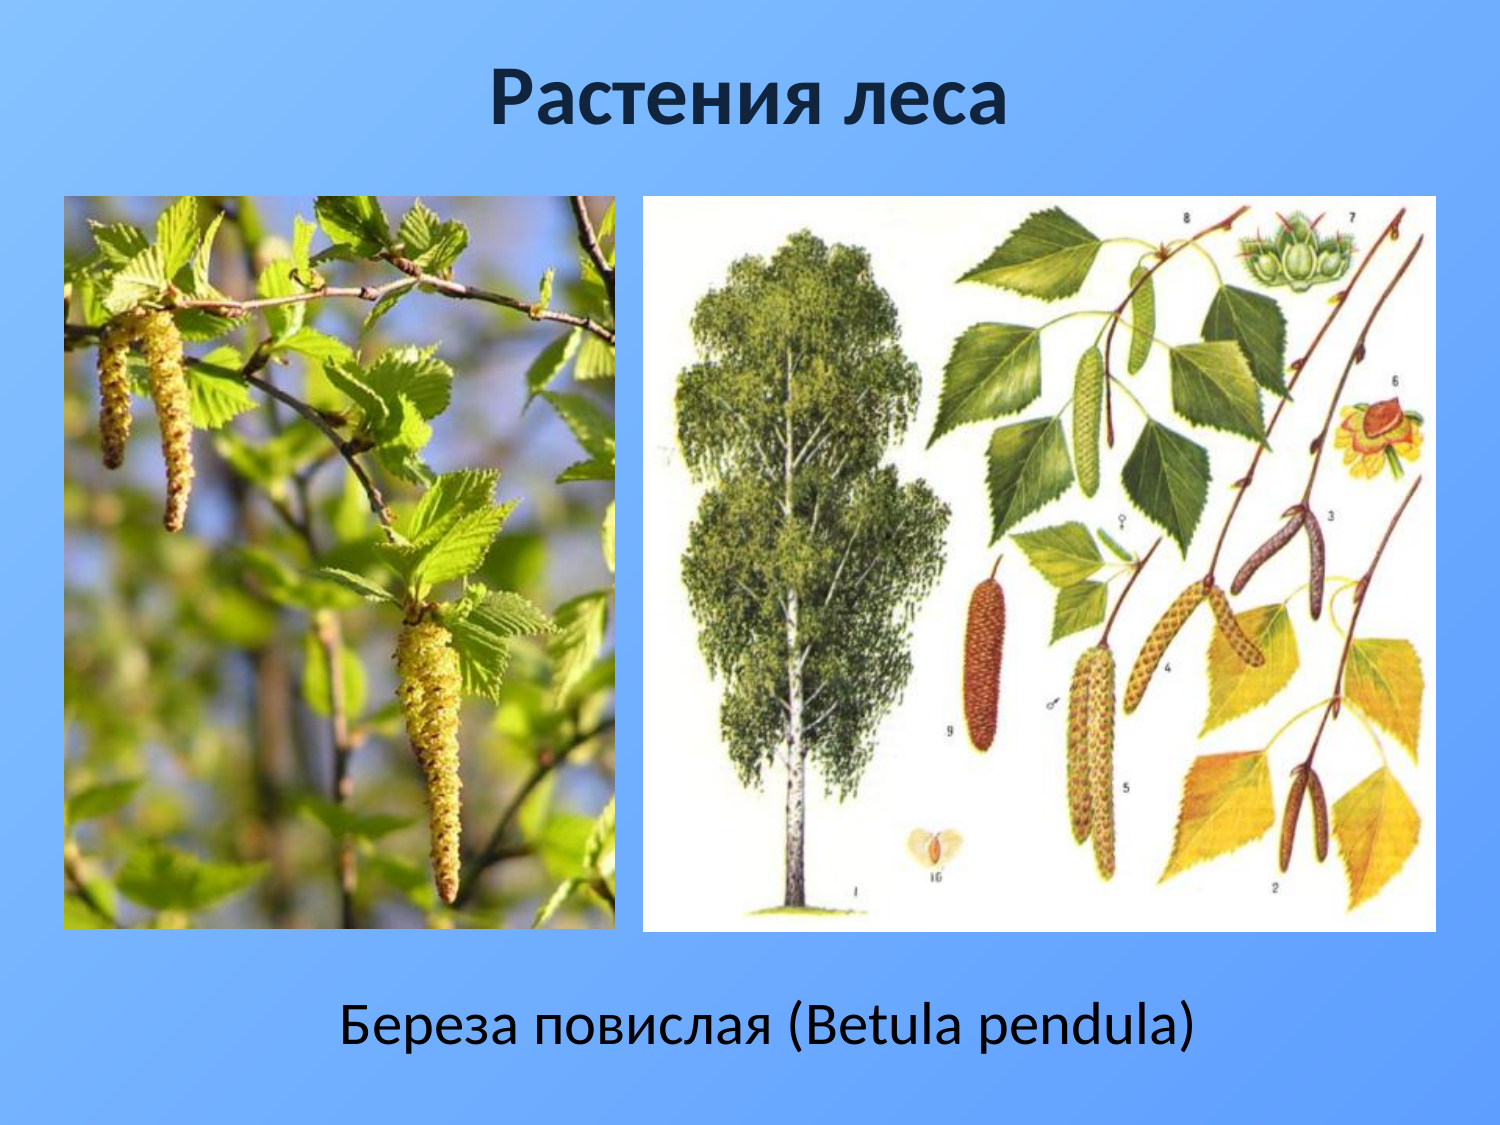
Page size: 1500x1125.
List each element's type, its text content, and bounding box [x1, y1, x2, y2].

picture [643, 196, 1437, 933]
list Береза повислая (Betula pendula) [100, 975, 1451, 1064]
picture [64, 196, 615, 929]
text_box Растения леса [74, 30, 1425, 149]
